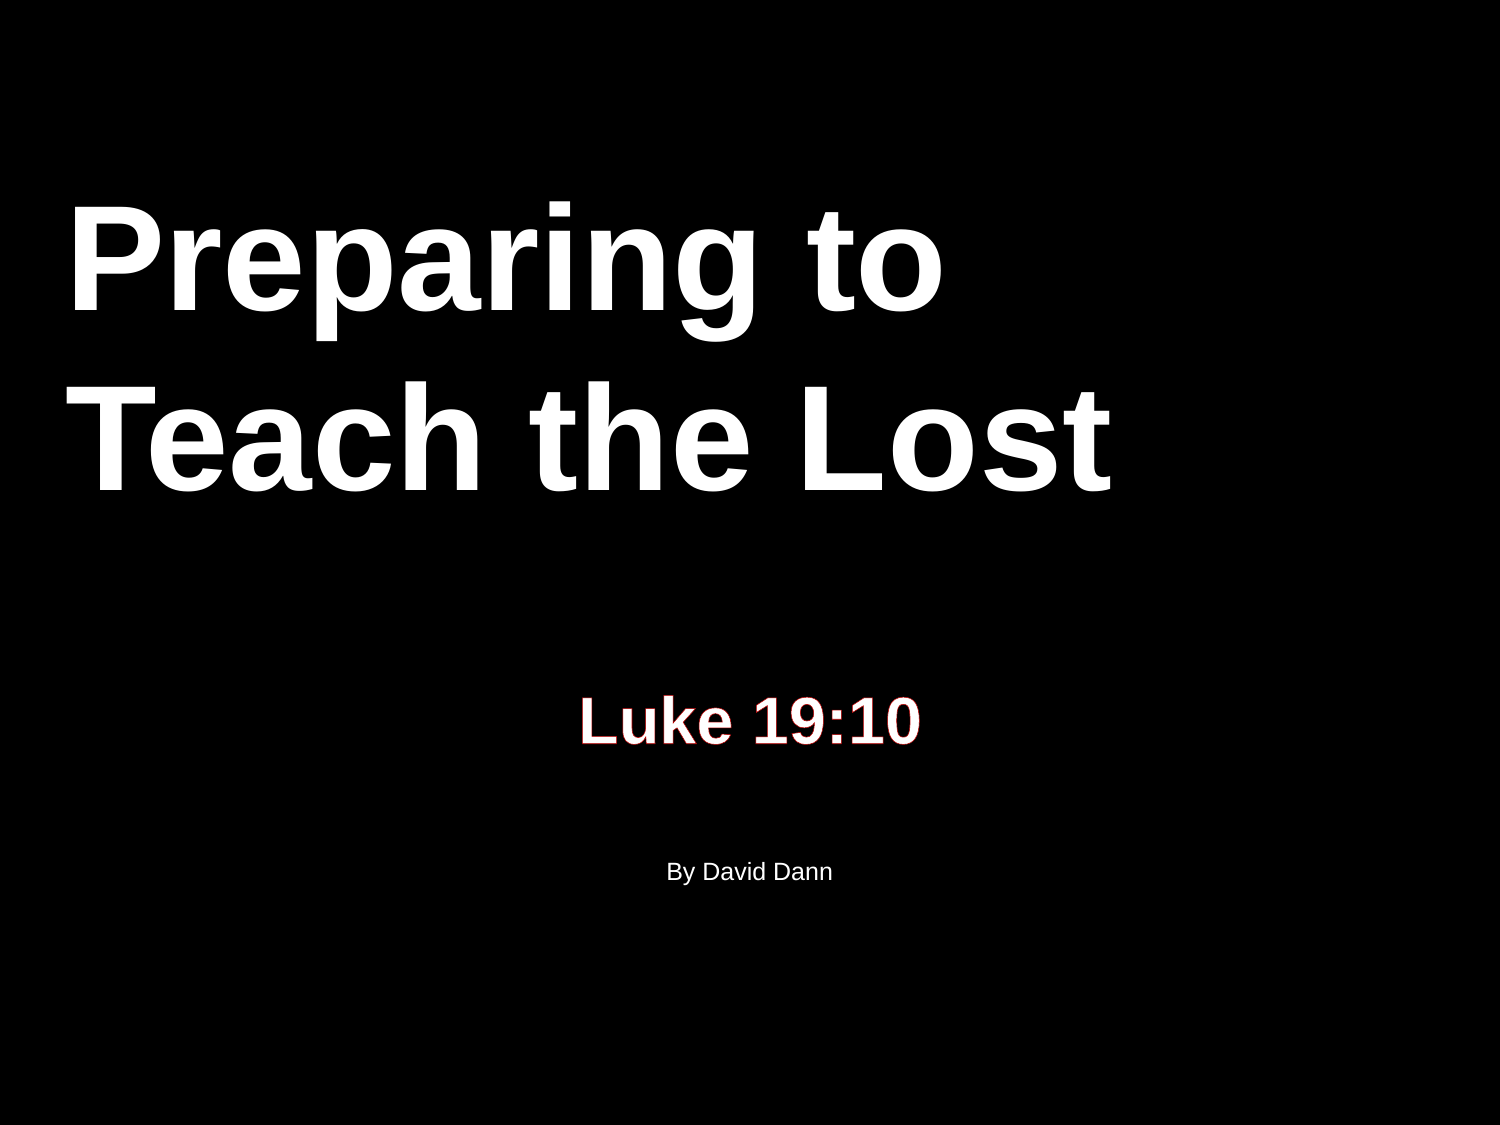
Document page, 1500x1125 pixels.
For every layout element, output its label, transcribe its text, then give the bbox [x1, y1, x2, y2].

text_box Preparing to Teach the Lost [49, 174, 1325, 529]
text_box Luke 19:10 By David Dann [224, 637, 1275, 925]
